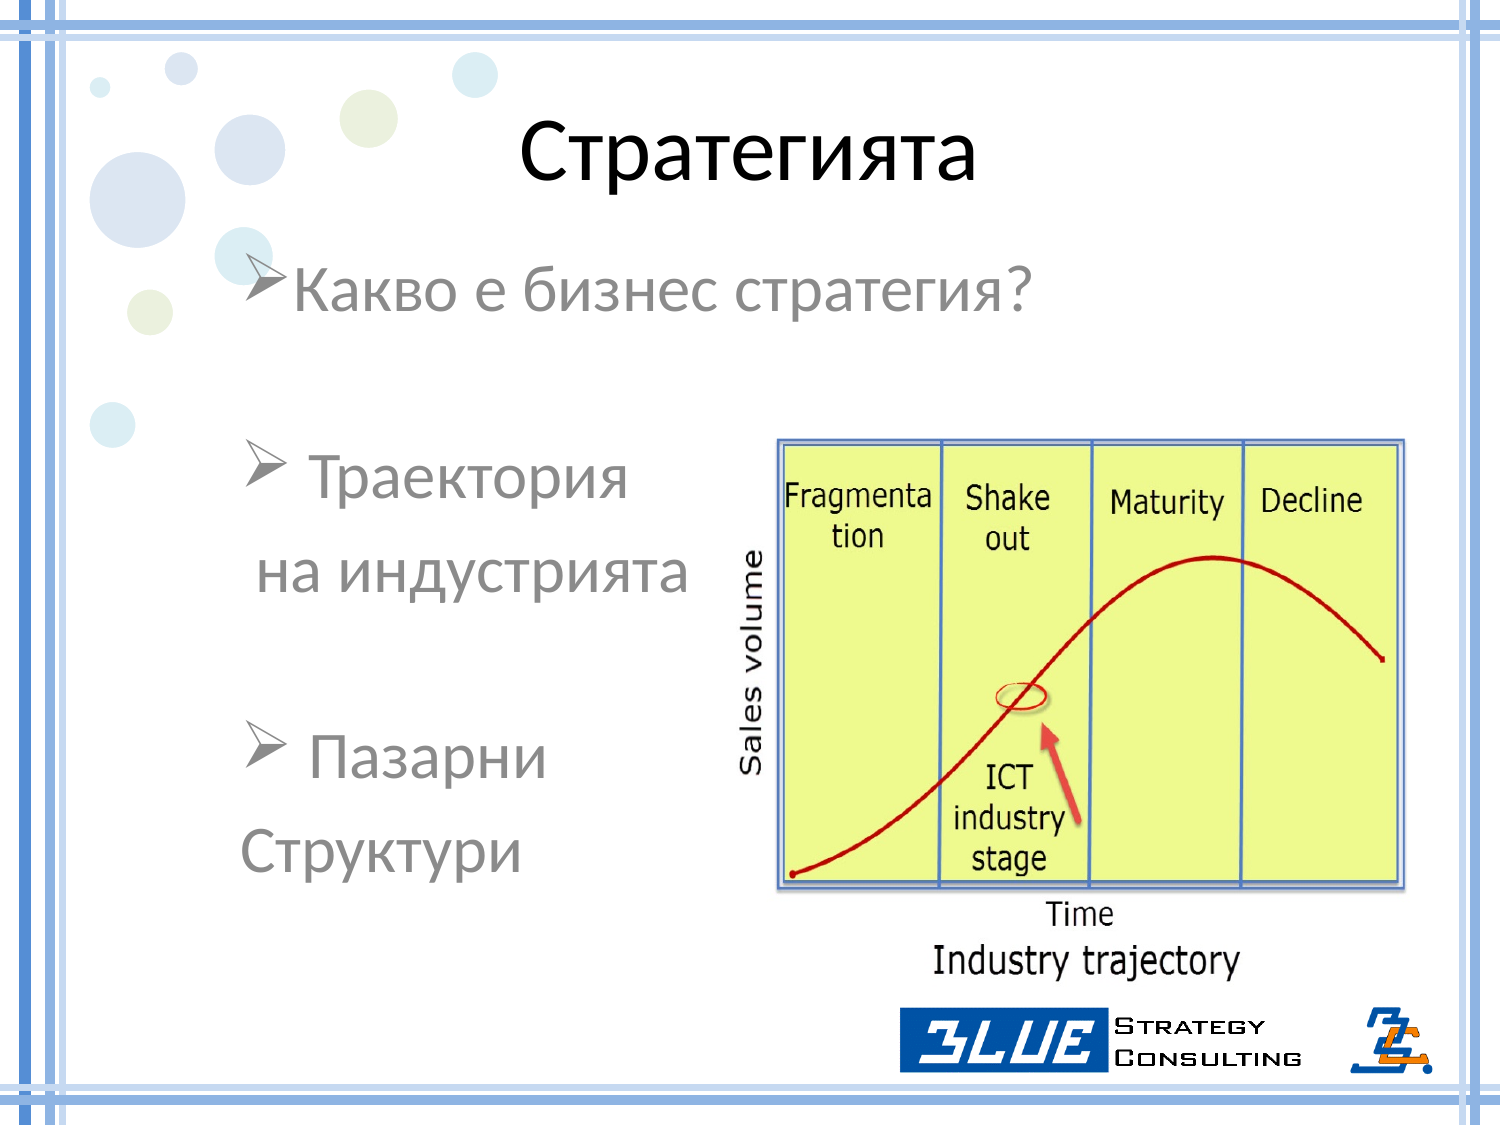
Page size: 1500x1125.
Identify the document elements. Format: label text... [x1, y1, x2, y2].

title Стратегията [112, 37, 1388, 250]
picture [730, 424, 1426, 988]
subtitle Какво е бизнес стратегия? Траектория на индустрията Пазарни Структури [225, 237, 1275, 963]
picture [887, 999, 1442, 1082]
